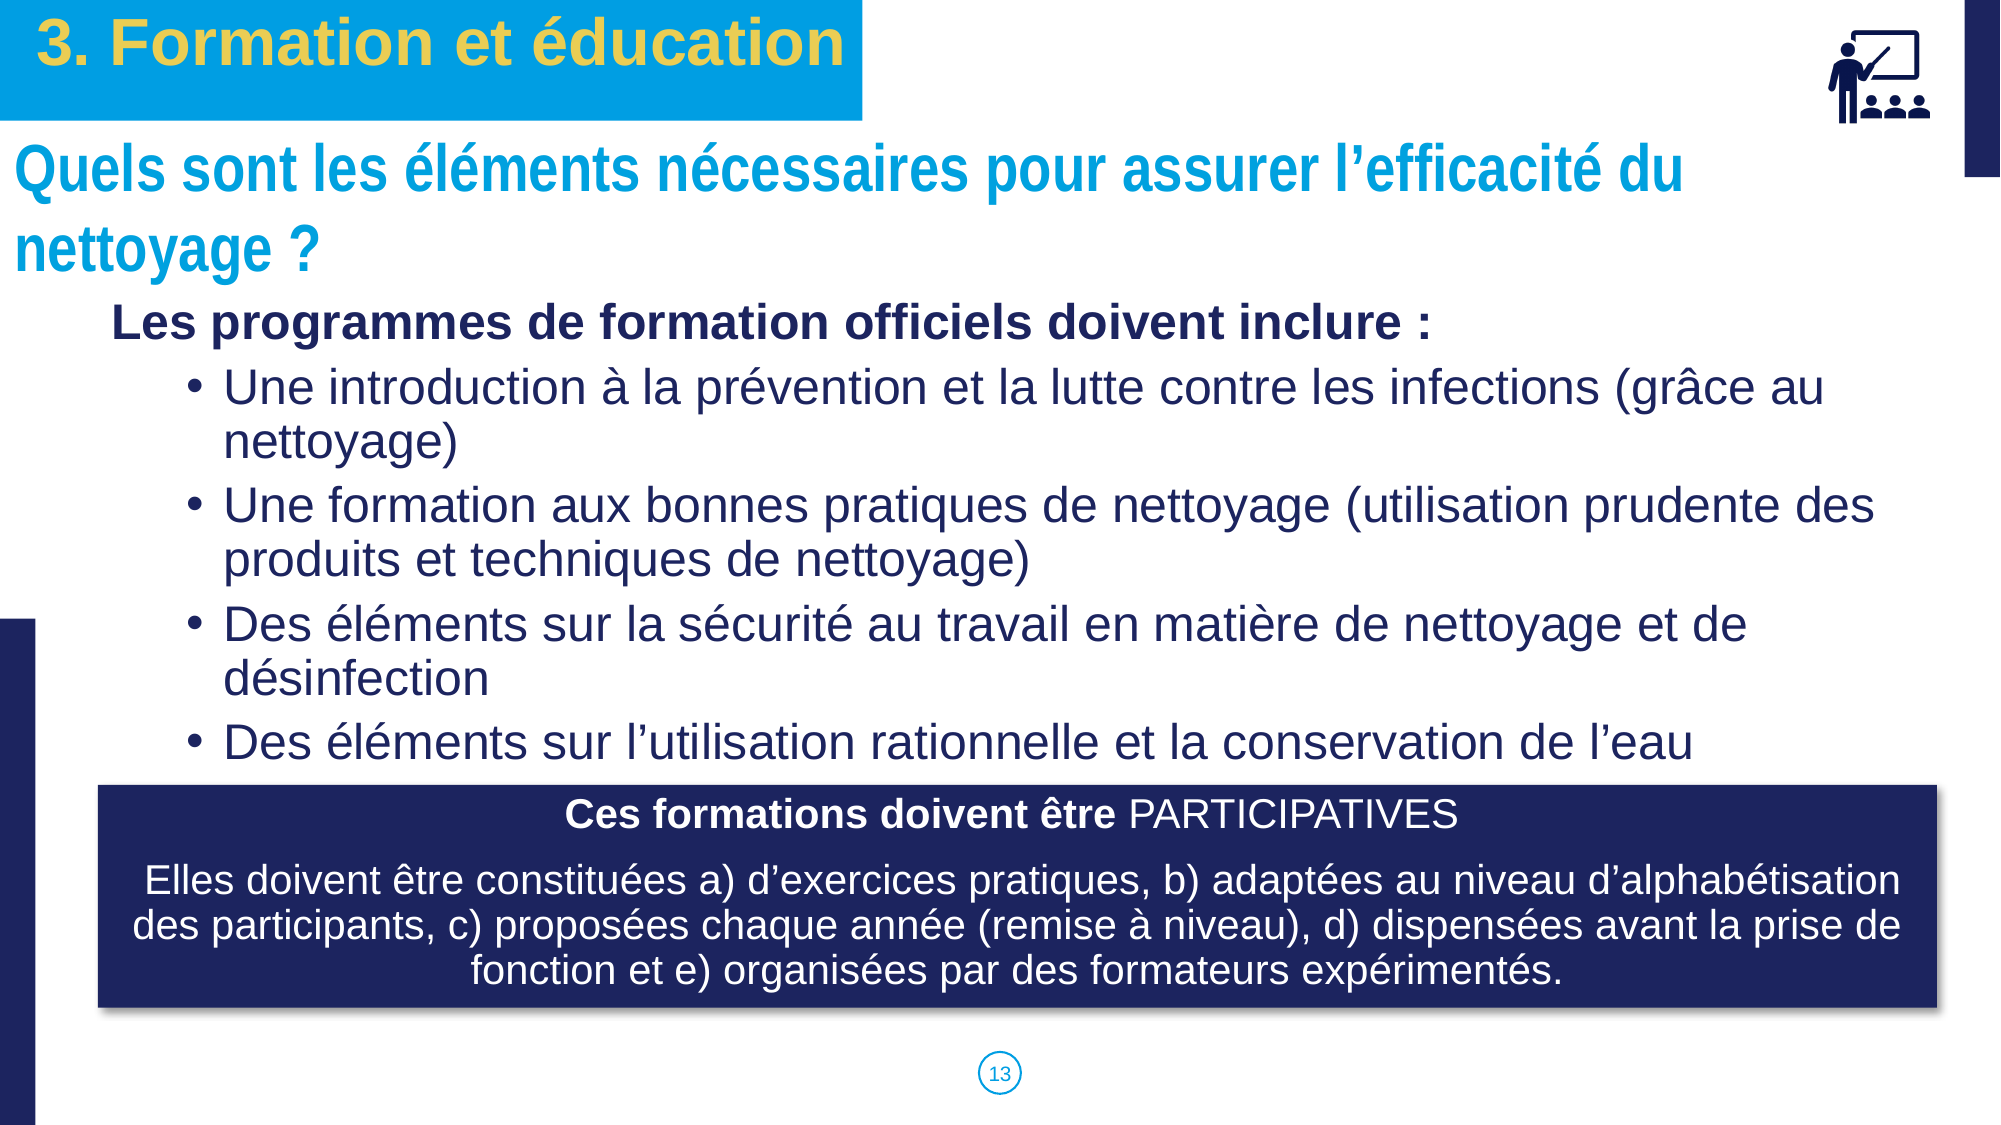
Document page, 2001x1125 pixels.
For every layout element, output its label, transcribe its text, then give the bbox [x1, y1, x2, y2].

text_box Les programmes de formation officiels doivent inclure : Une introduction à la prévention et la lutte contre les infections (grâce au nettoyage) Une formation aux bonnes pratiques de nettoyage (utilisation prudente des produits et techniques de nettoyage) Des éléments sur la sécurité au travail en matière de nettoyage et de désinfection Des éléments sur l’utilisation rationnelle et la conservation de l’eau [21, 289, 1937, 739]
list 3. Formation et éducation [21, 0, 1000, 105]
text_box Ces formations doivent être PARTICIPATIVES Elles doivent être constituées a) d’exercices pratiques, b) adaptées au niveau d’alphabétisation des participants, c) proposées chaque année (remise à niveau), d) dispensées avant la prise de fonction et e) organisées par des formateurs expérimentés. [97, 784, 1937, 1008]
text_box Quels sont les éléments nécessaires pour assurer l’efficacité du nettoyage ? [0, 117, 1854, 214]
picture [1822, 18, 1938, 134]
slide_number ‹#› [0, 1042, 2000, 1103]
